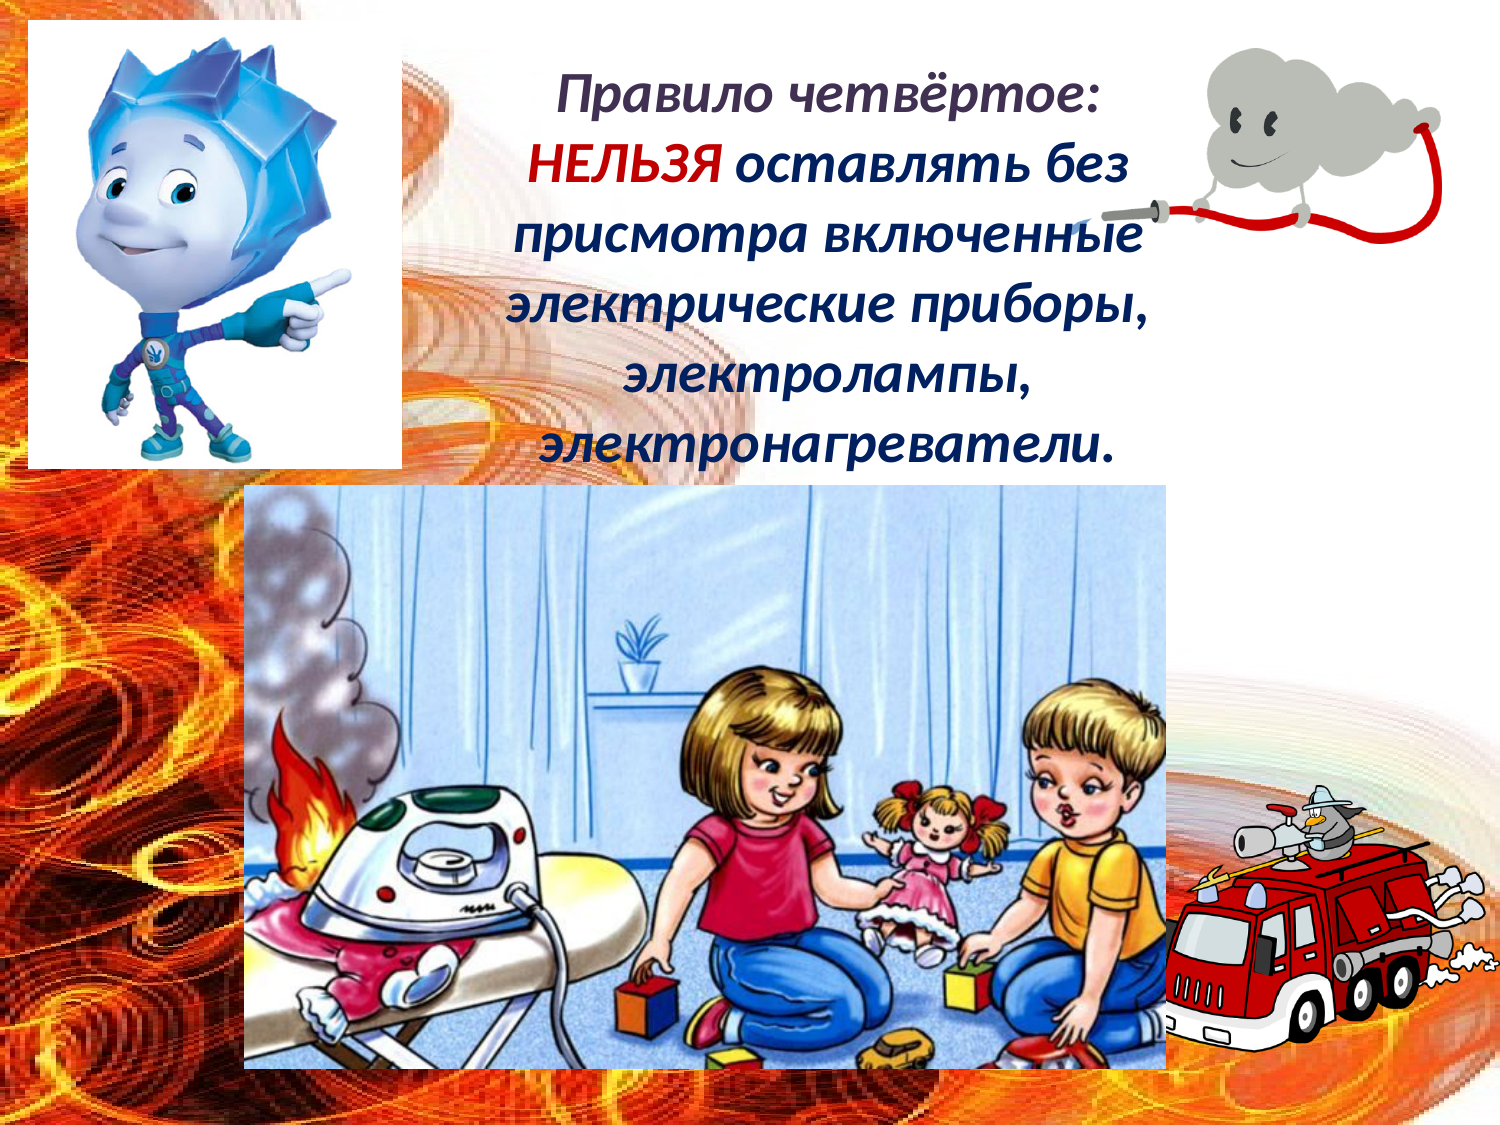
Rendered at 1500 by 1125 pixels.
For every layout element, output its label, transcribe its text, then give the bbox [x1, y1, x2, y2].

title Правило четвёртое: НЕЛЬЗЯ оставлять без присмотра включенные электрические приборы, электролампы, электронагреватели. [453, 54, 1203, 533]
picture [0, 0, 1500, 1125]
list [28, 20, 402, 469]
